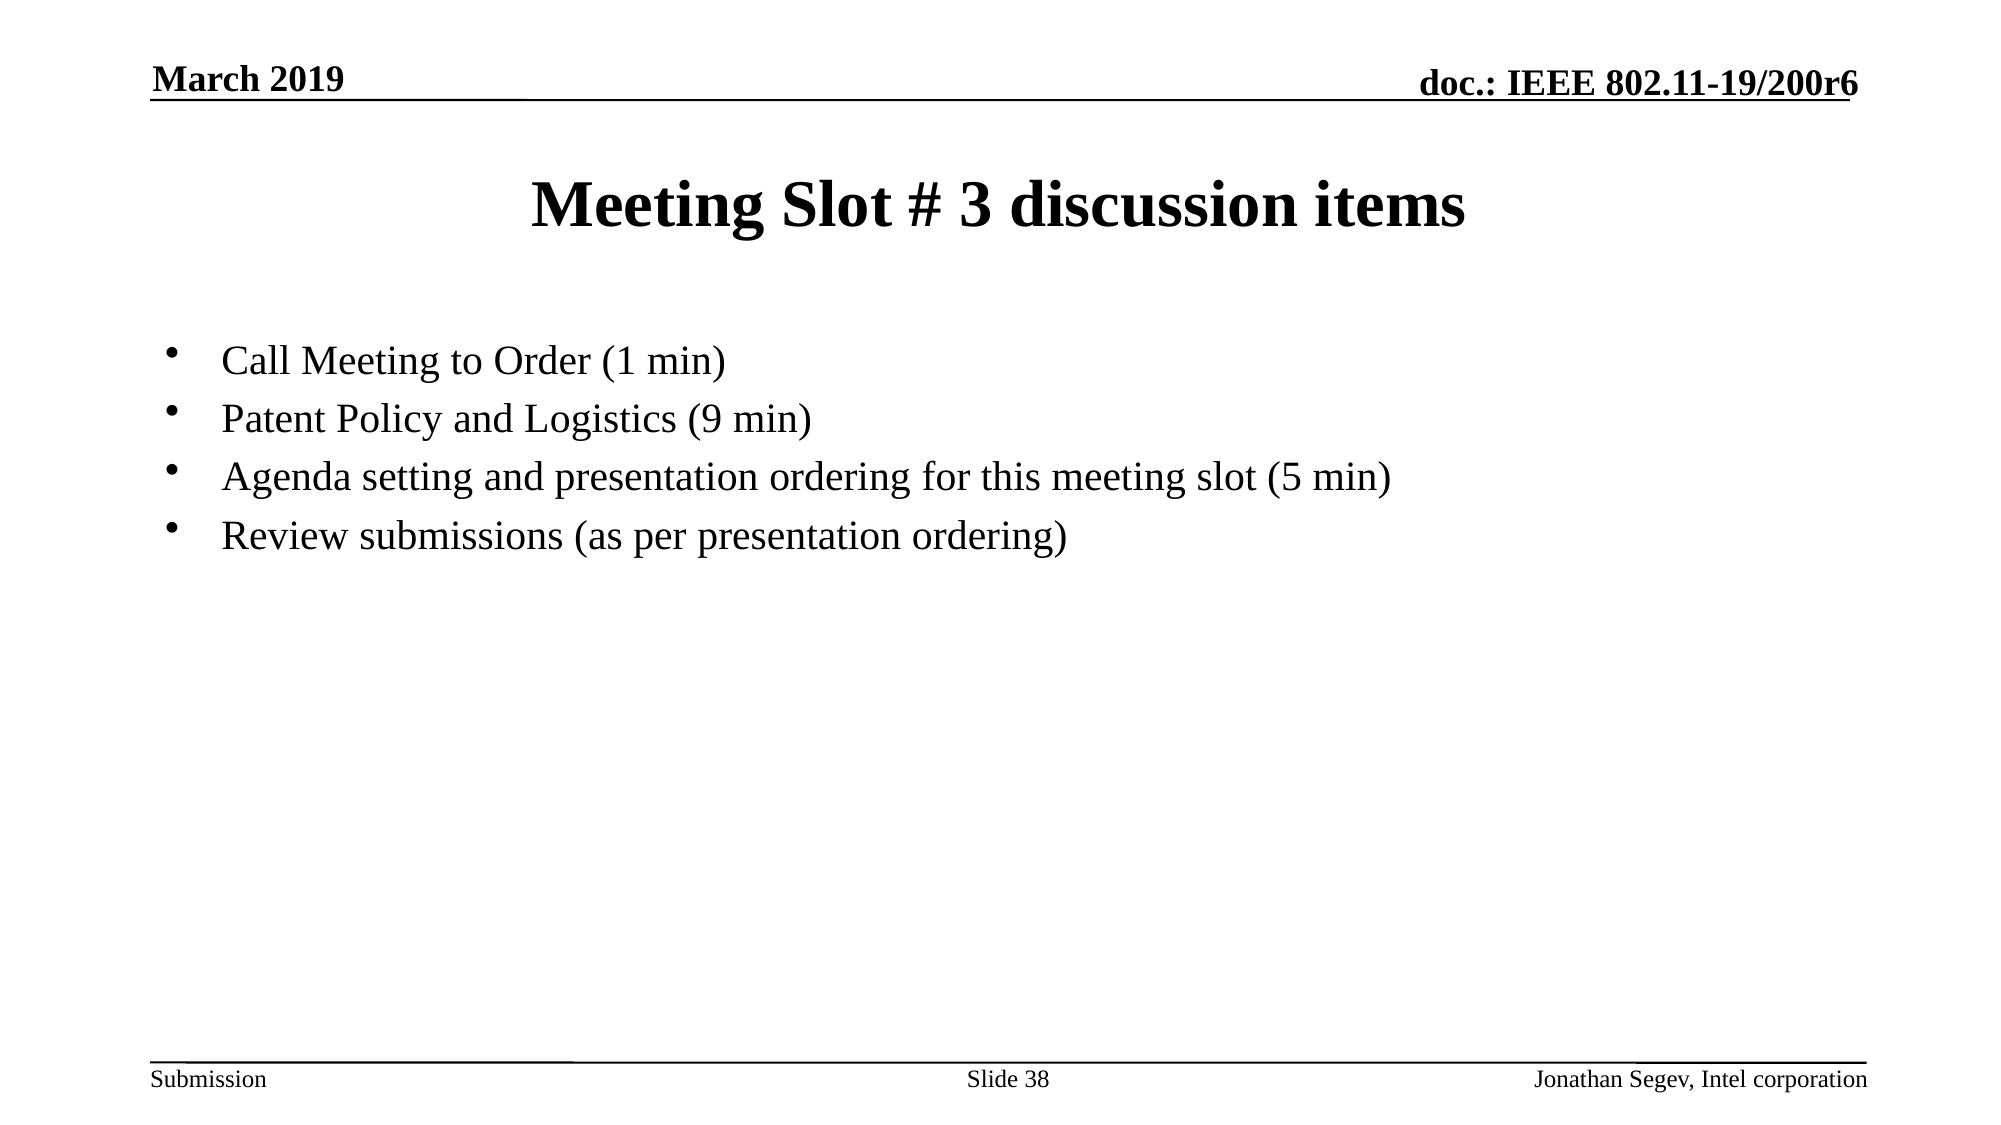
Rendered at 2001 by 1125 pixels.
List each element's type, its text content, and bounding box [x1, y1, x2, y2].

footer Jonathan Segev, Intel corporation [1171, 1061, 1869, 1093]
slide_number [152, 54, 563, 100]
title Meeting Slot # 3 discussion items [149, 112, 1850, 288]
list Call Meeting to Order (1 min) Patent Policy and Logistics (9 min) Agenda setting and presentation ordering for this meeting slot (5 min) Review submissions (as per presentation ordering) [149, 324, 1850, 1000]
slide_number Slide 38 [950, 1061, 1067, 1123]
